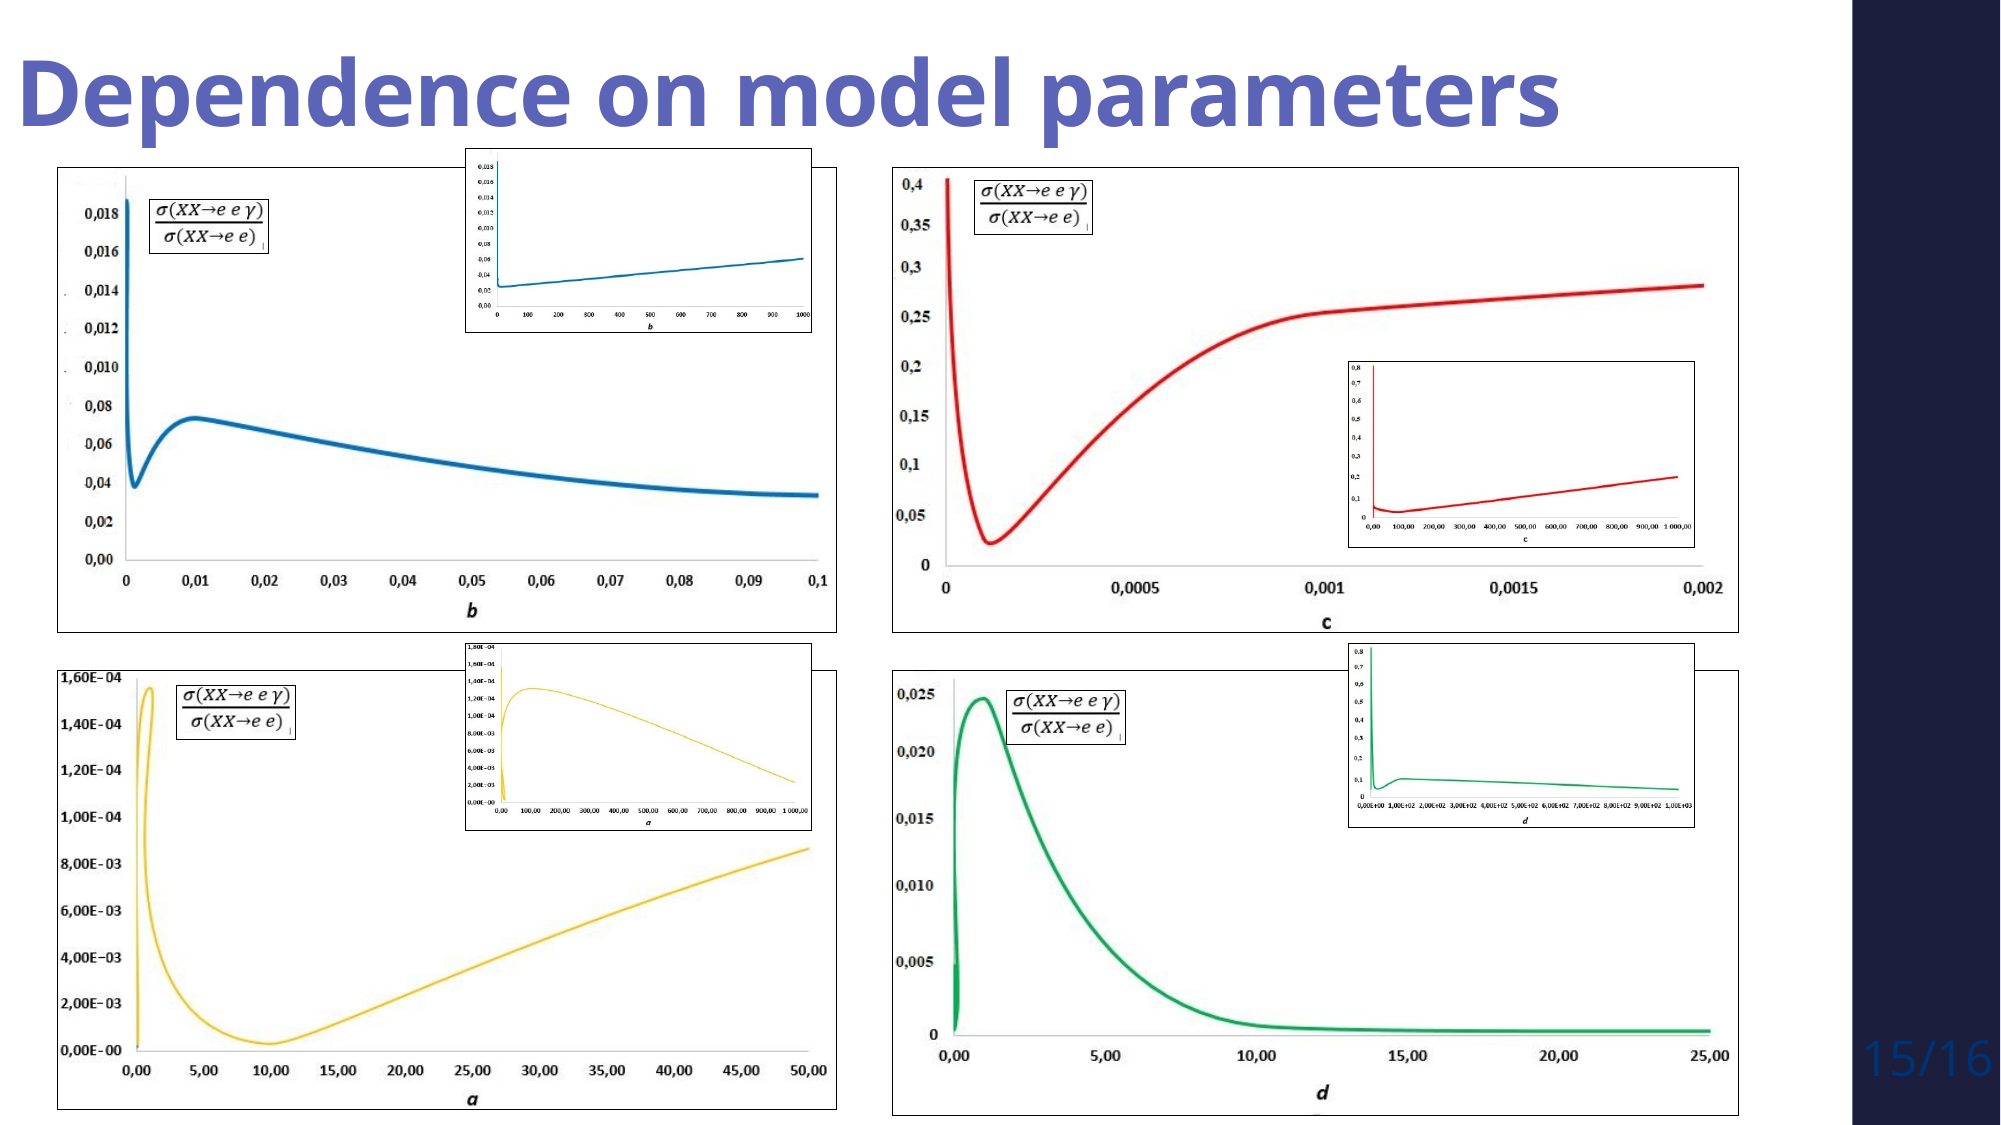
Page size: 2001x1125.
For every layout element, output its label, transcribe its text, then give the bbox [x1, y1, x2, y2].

picture [57, 167, 837, 633]
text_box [891, 167, 1739, 633]
title Dependence on model parameters [0, 0, 1716, 154]
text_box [891, 643, 1739, 1116]
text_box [149, 147, 813, 333]
slide_number 15/16 [1852, 1012, 2000, 1110]
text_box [57, 643, 837, 1111]
